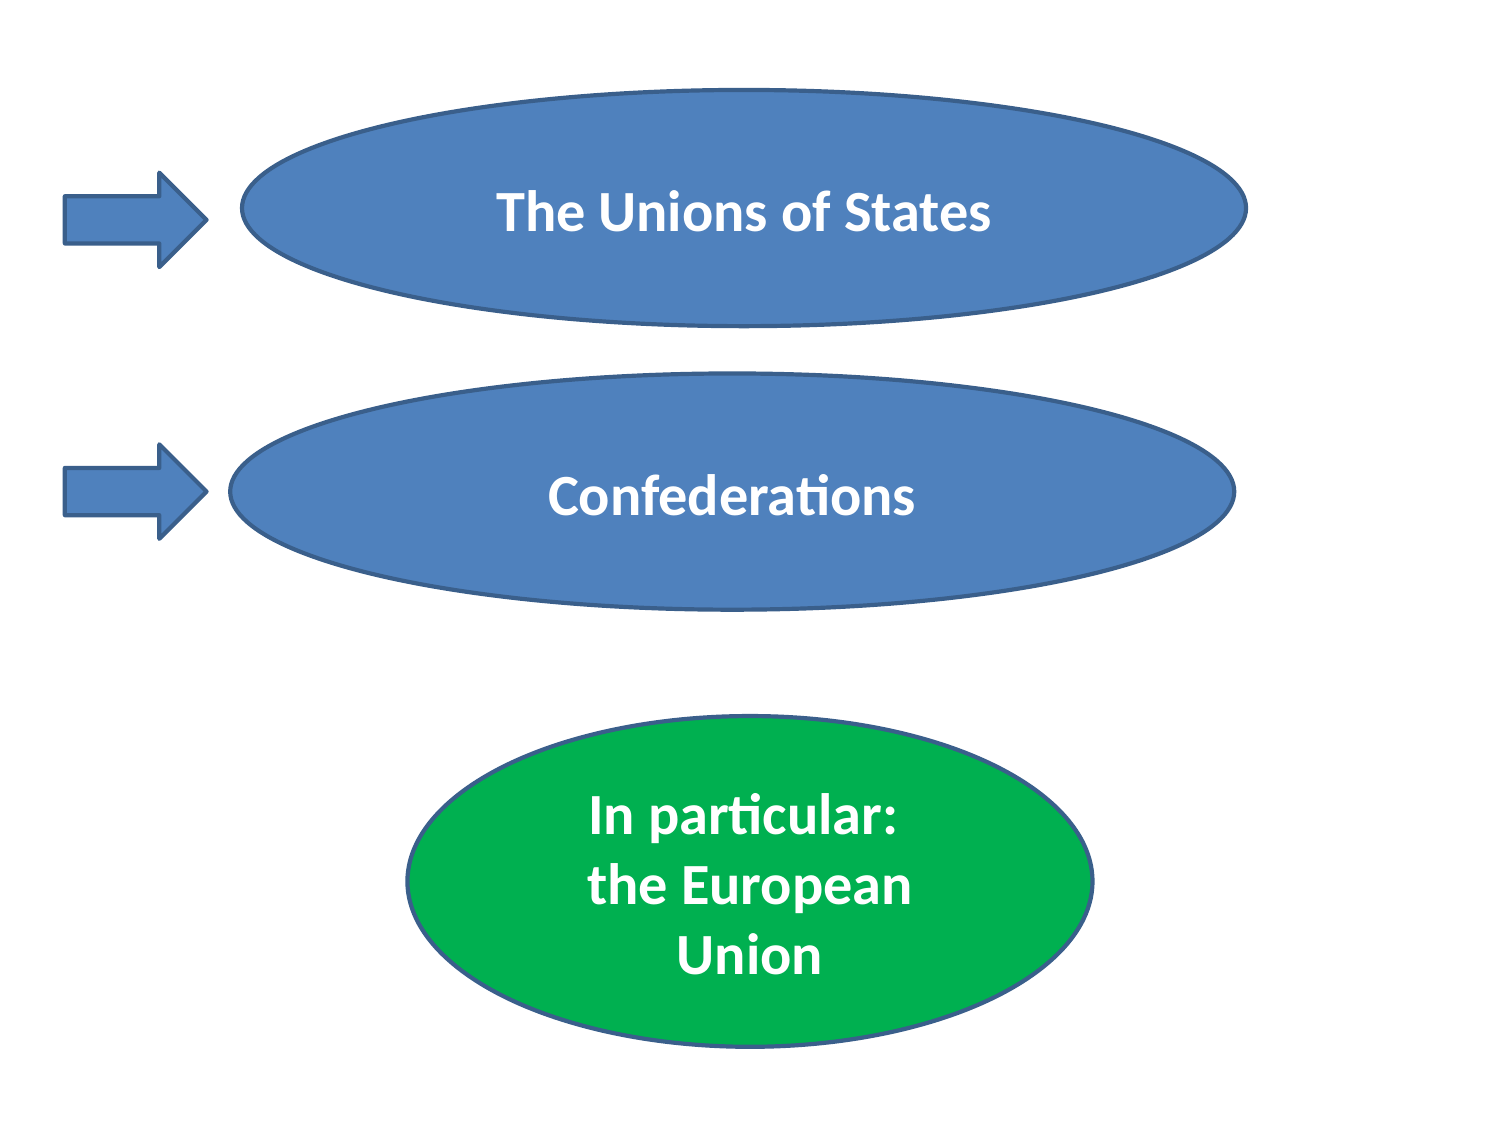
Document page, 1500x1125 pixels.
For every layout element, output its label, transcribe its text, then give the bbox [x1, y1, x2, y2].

text_box [62, 442, 209, 541]
text_box In particular: the European Union [405, 713, 1095, 1049]
text_box [62, 170, 209, 270]
text_box The Unions of States [239, 87, 1249, 329]
text_box Confederations [228, 371, 1237, 612]
title [112, 101, 1388, 1000]
